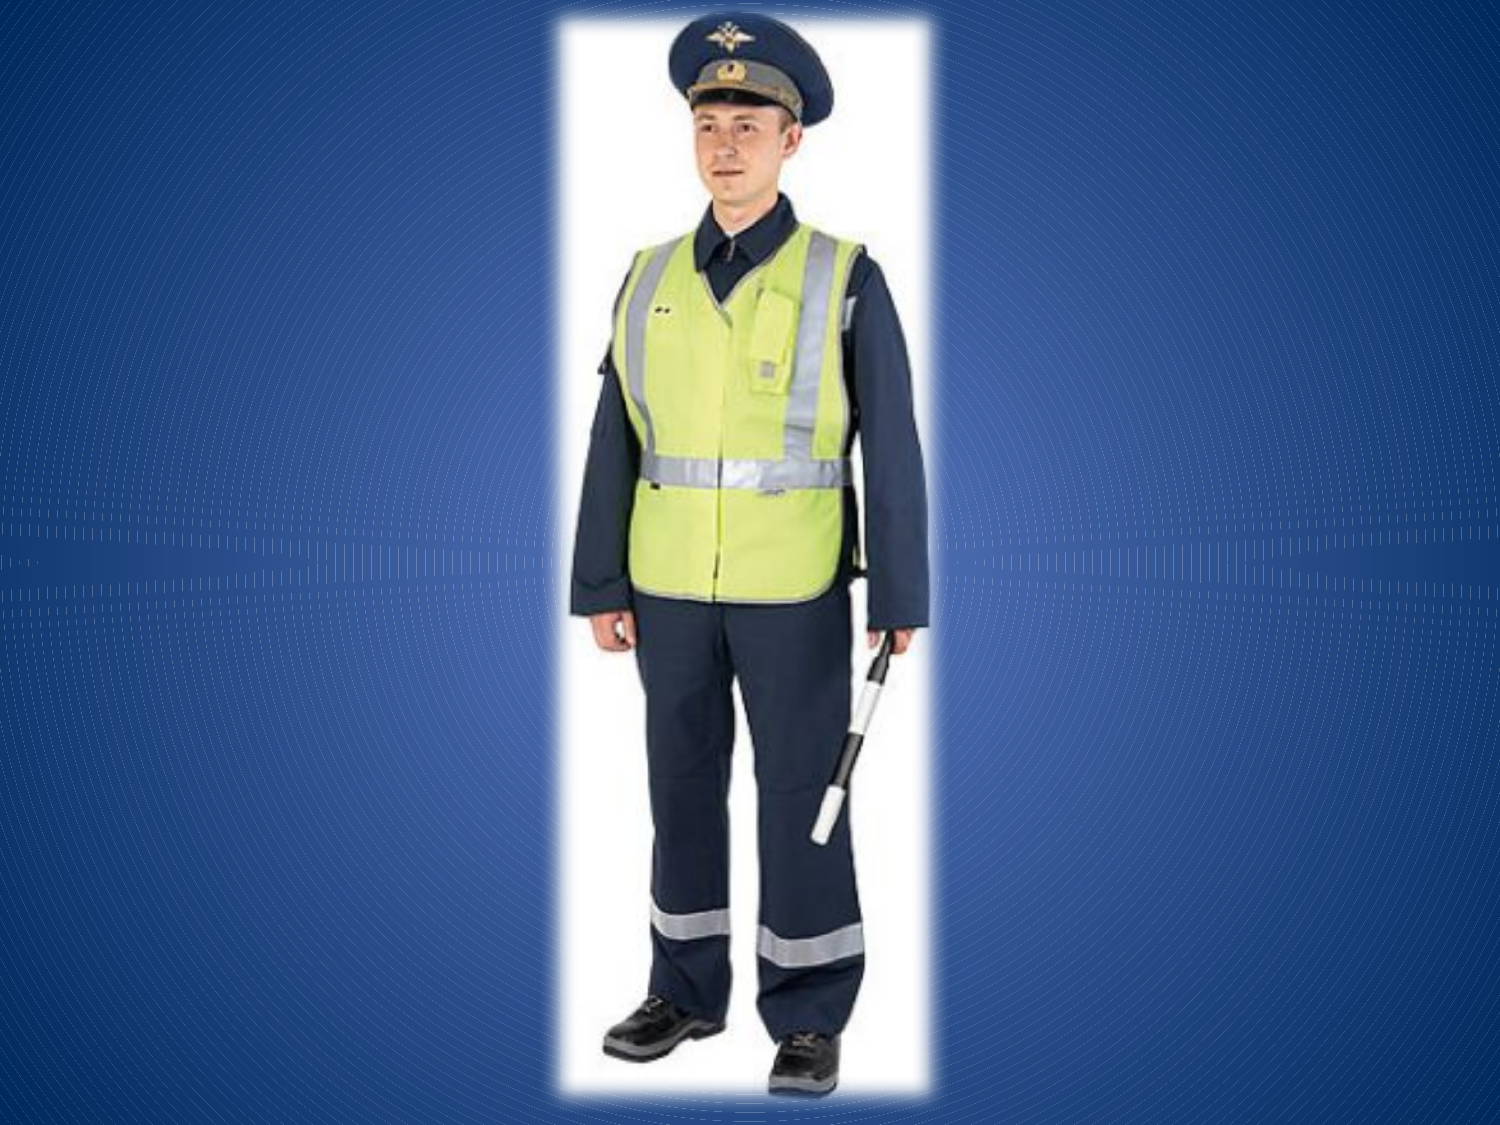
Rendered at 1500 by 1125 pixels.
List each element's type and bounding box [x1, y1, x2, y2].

list [538, 0, 950, 1113]
